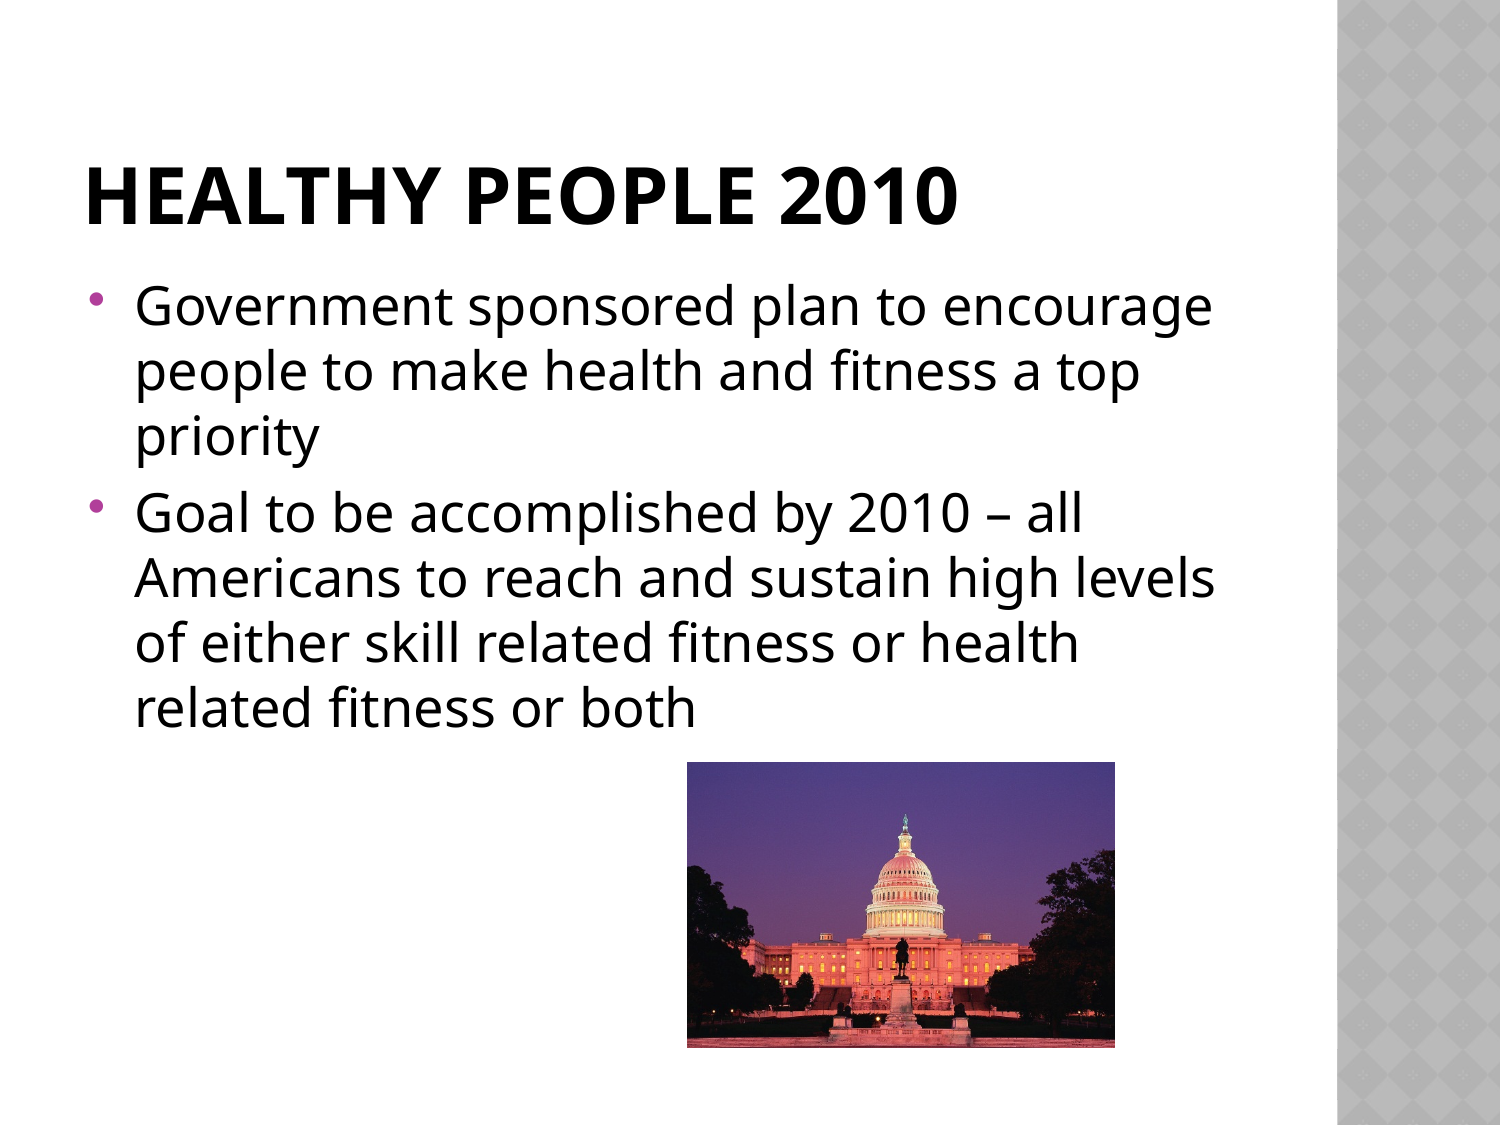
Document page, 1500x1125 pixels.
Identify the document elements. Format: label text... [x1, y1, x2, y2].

picture [687, 762, 1116, 1048]
title Healthy people 2010 [75, 52, 1263, 240]
list Government sponsored plan to encourage people to make health and fitness a top priority Goal to be accomplished by 2010 – all Americans to reach and sustain high levels of either skill related fitness or health related fitness or both [75, 264, 1263, 1059]
